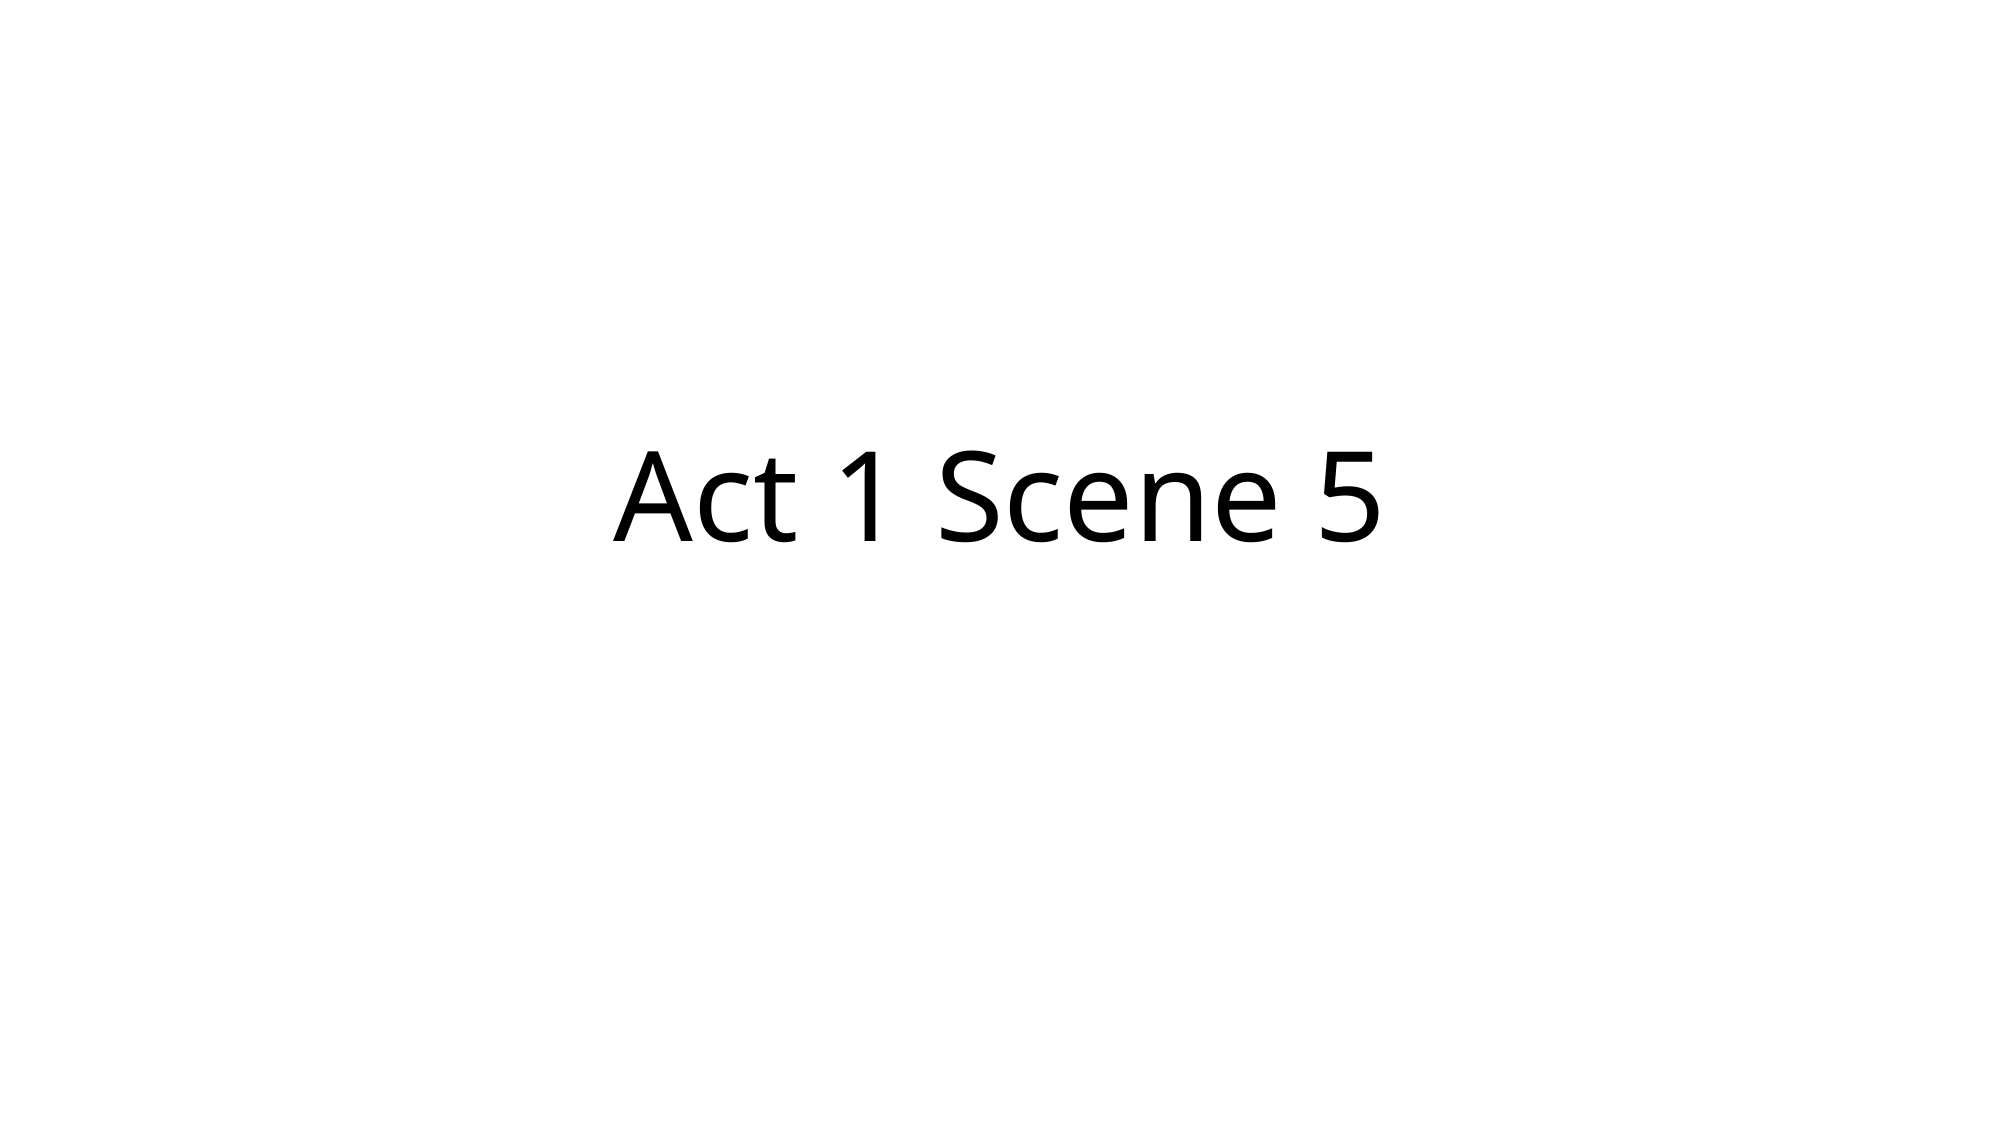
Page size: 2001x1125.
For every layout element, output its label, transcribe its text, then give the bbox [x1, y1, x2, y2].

title Act 1 Scene 5 [249, 184, 1750, 576]
